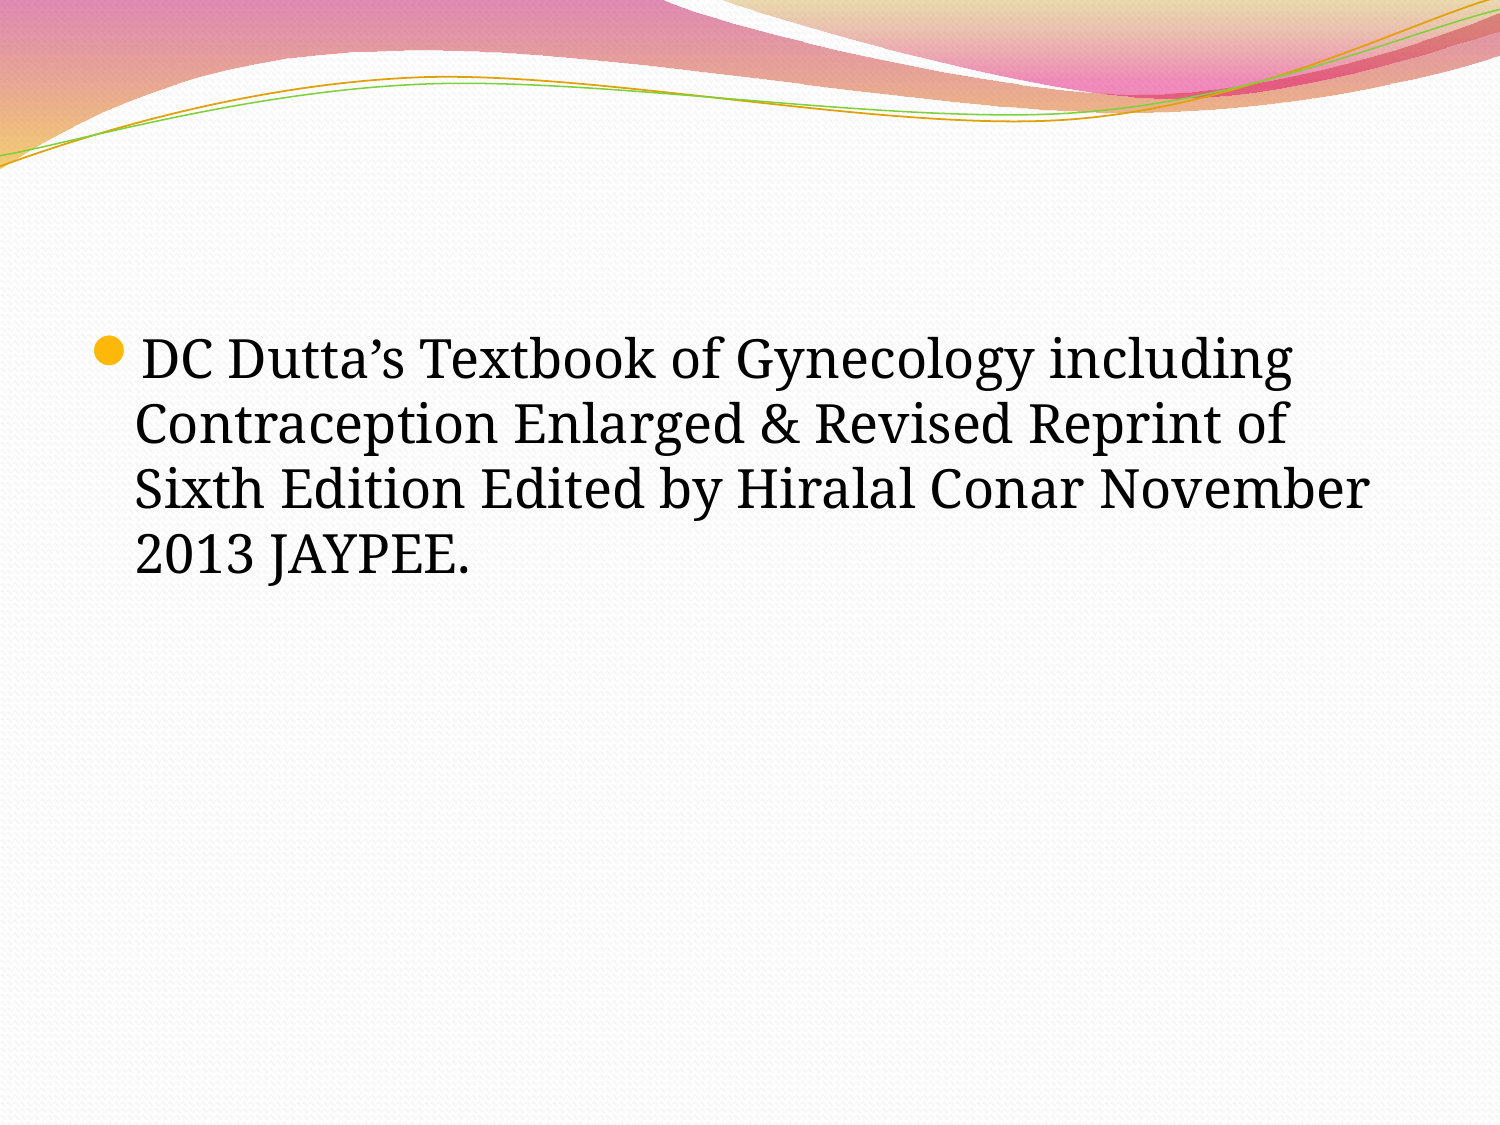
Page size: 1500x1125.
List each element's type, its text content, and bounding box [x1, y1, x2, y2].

list DC Dutta’s Textbook of Gynecology including Contraception Enlarged & Revised Reprint of Sixth Edition Edited by Hiralal Conar November 2013 JAYPEE. [75, 317, 1425, 1038]
